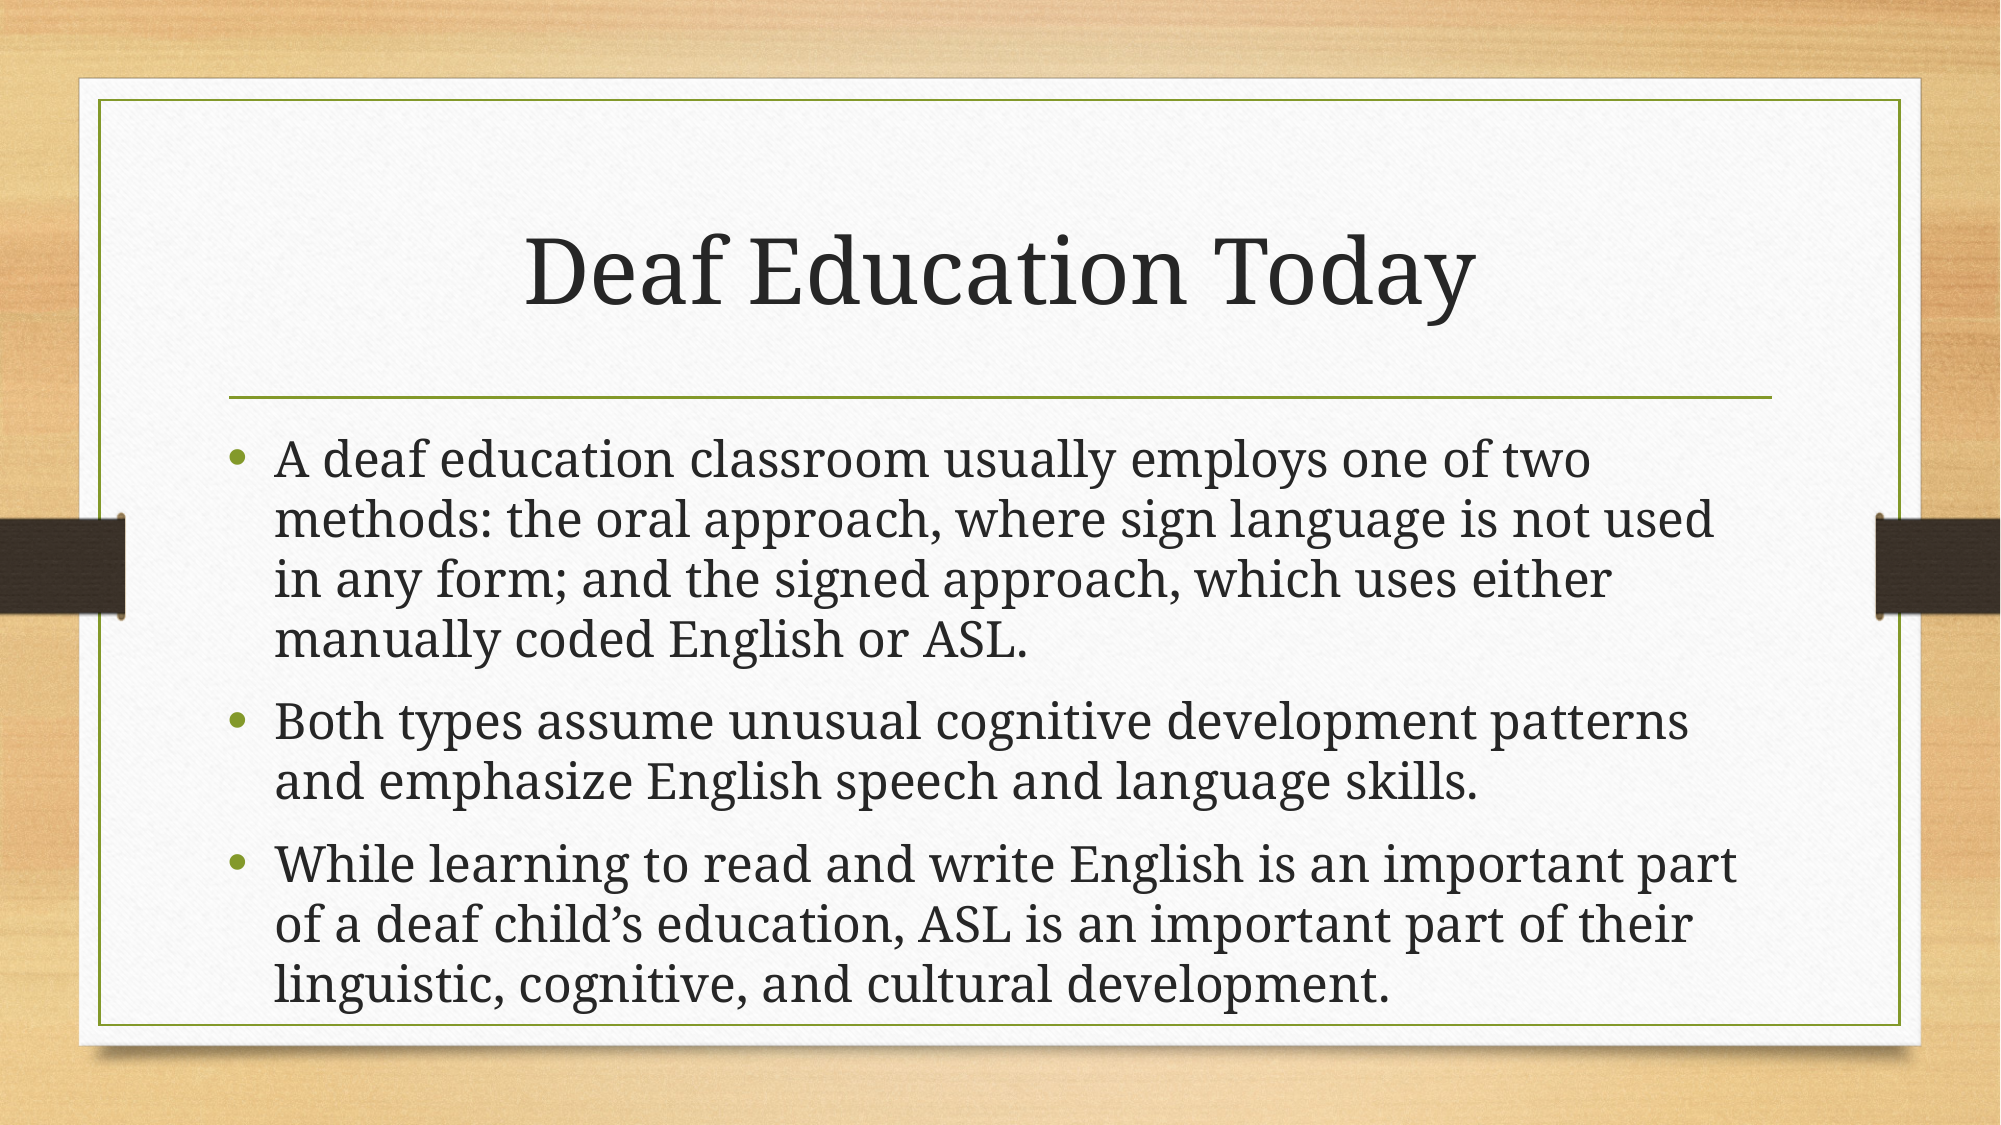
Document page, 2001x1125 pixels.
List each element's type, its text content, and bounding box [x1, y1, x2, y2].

picture [0, 0, 2001, 1125]
list A deaf education classroom usually employs one of two methods: the oral approach, where sign language is not used in any form; and the signed approach, which uses either manually coded English or ASL. Both types assume unusual cognitive development patterns and emphasize English speech and language skills. While learning to read and write English is an important part of a deaf child’s education, ASL is an important part of their linguistic, cognitive, and cultural development. [212, 419, 1788, 964]
title Deaf Education Today [212, 161, 1788, 375]
